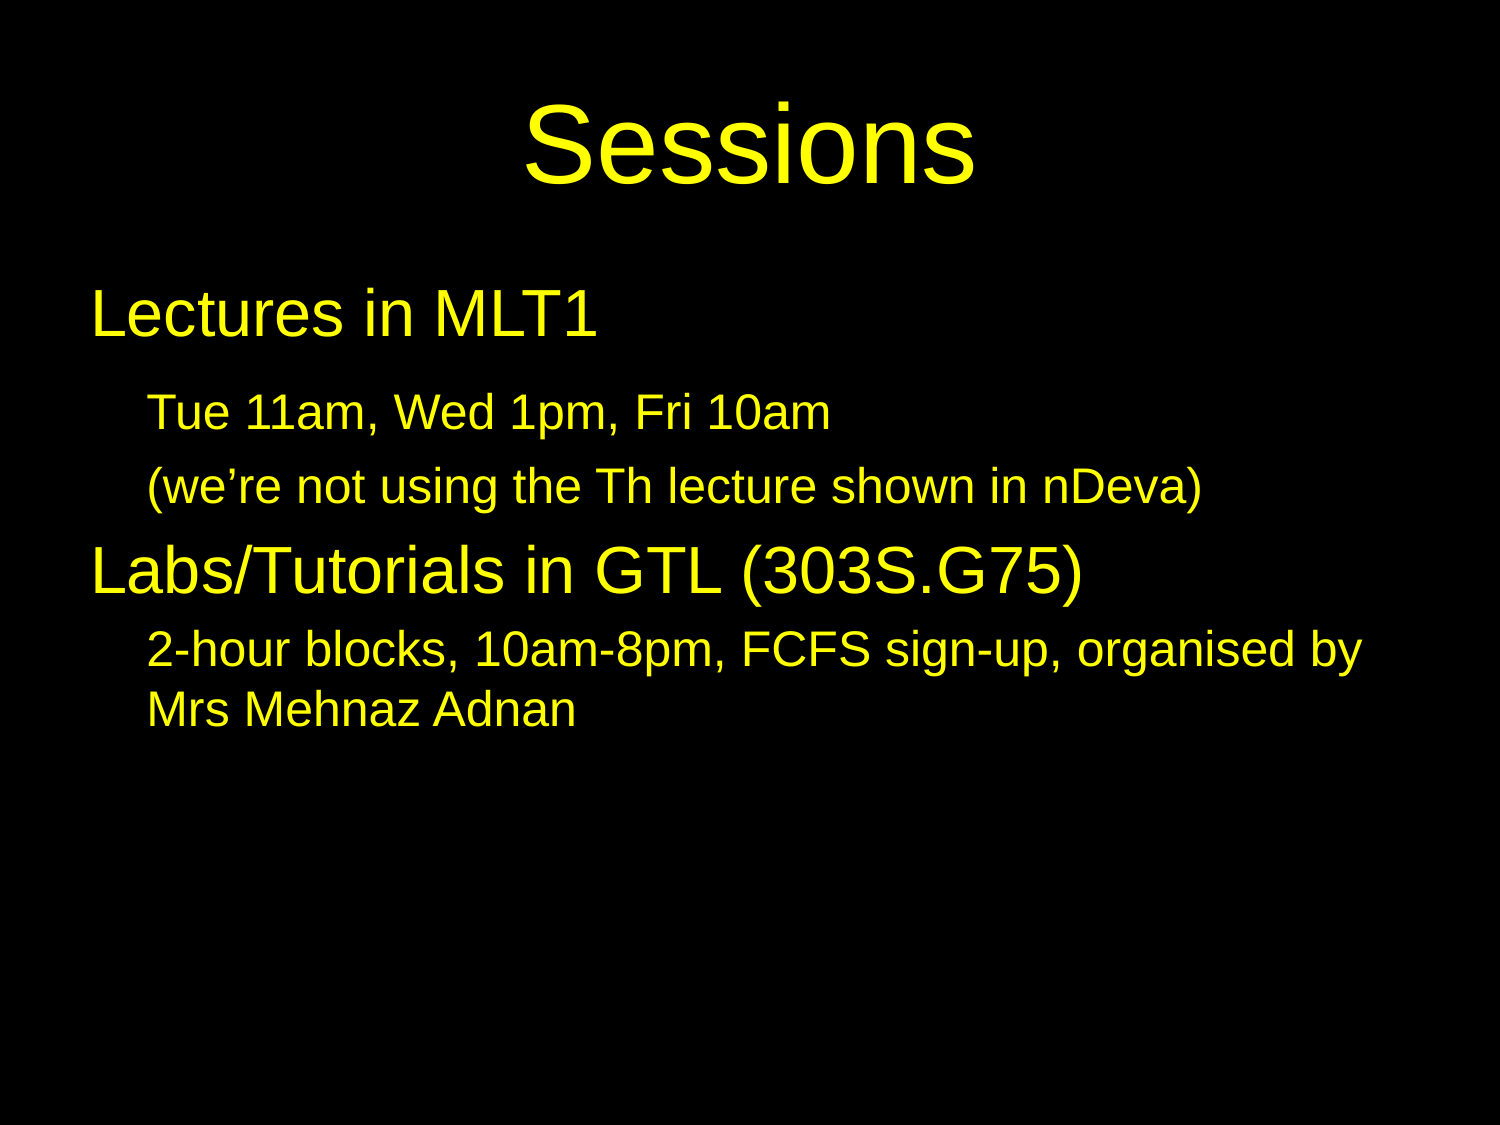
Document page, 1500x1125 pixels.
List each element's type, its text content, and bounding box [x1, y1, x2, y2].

title Sessions [74, 44, 1426, 233]
list Lectures in MLT1 Tue 11am, Wed 1pm, Fri 10am (we’re not using the Th lecture shown in nDeva) Labs/Tutorials in GTL (303S.G75) 2-hour blocks, 10am-8pm, FCFS sign-up, organised by Mrs Mehnaz Adnan [74, 262, 1426, 1006]
